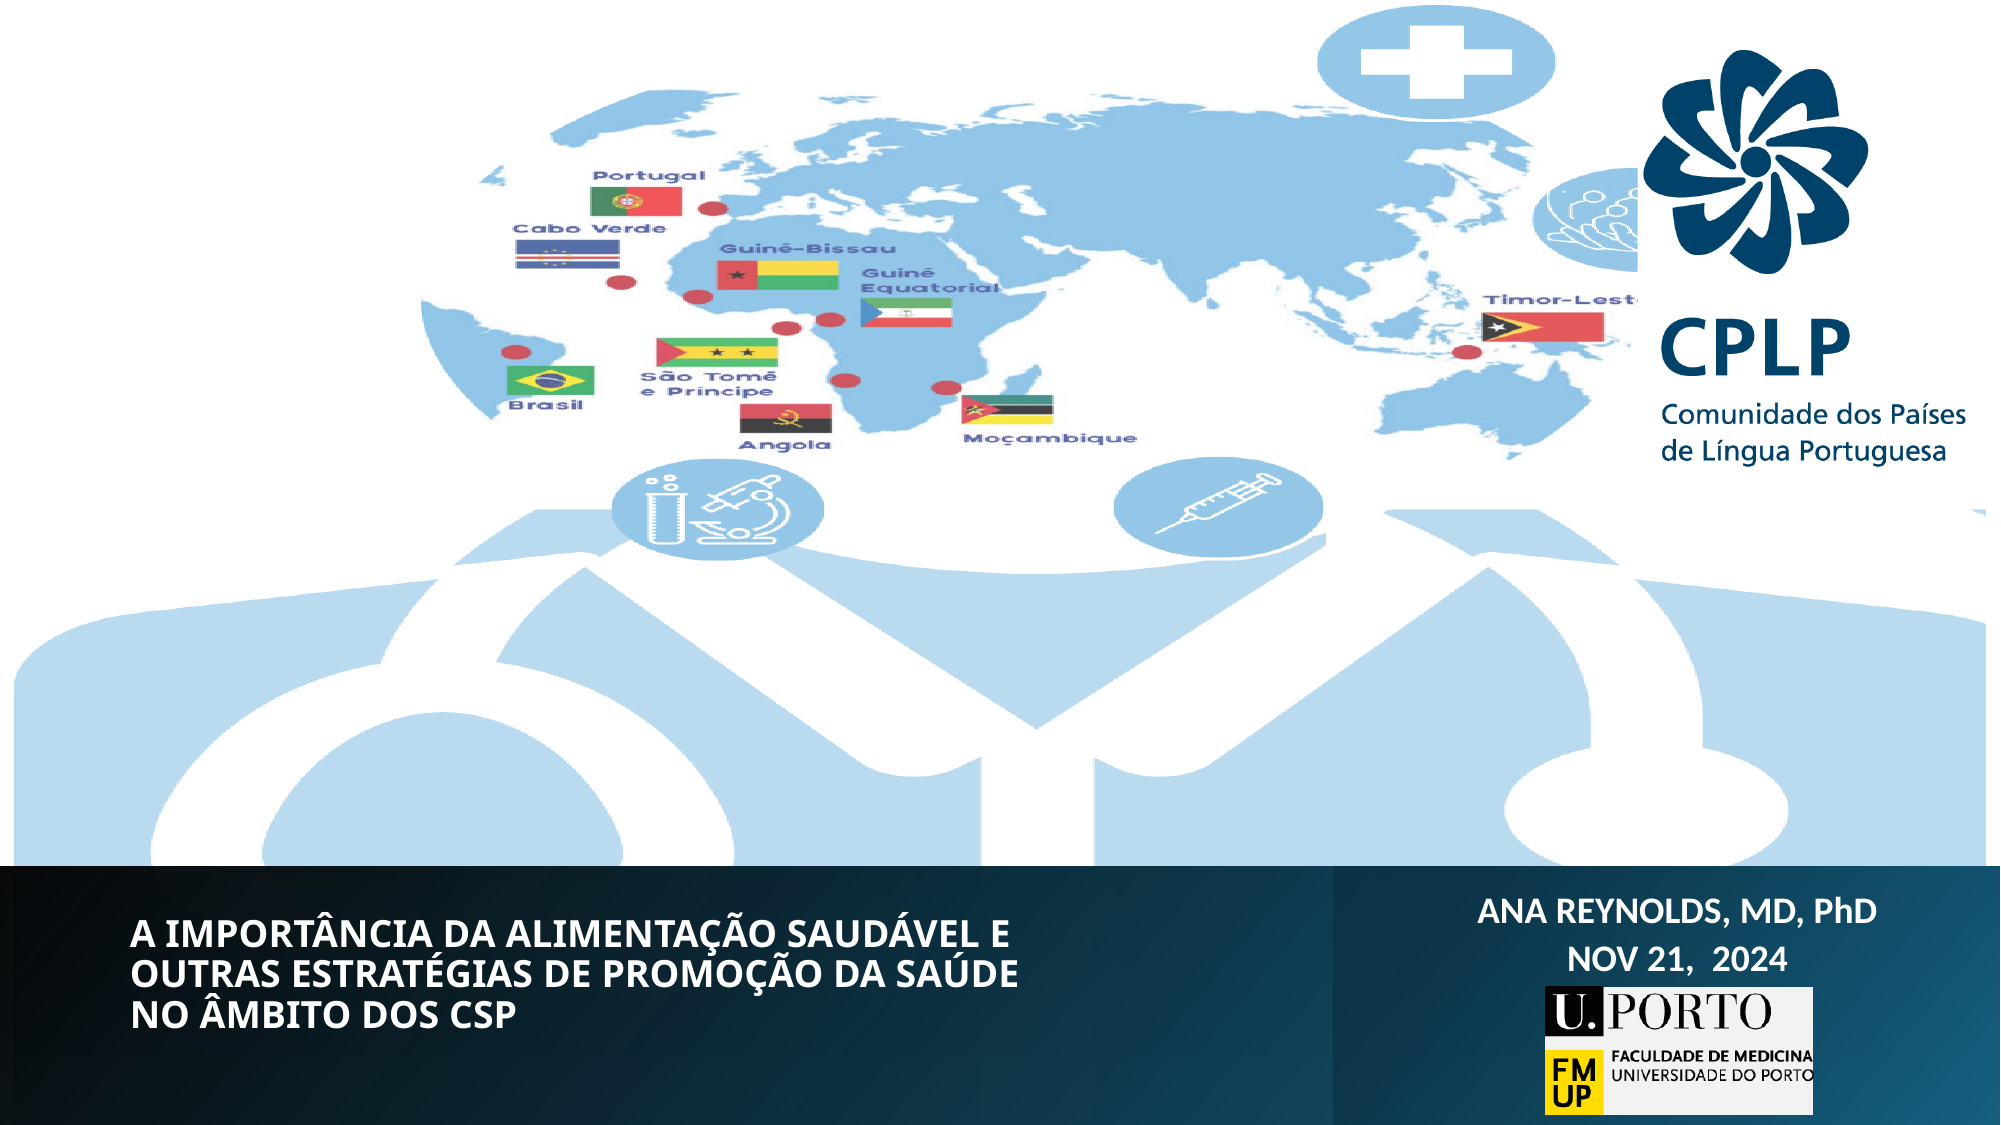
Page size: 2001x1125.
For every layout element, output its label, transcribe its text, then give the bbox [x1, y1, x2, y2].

picture [1637, 44, 1969, 477]
text_box [1332, 865, 2000, 1125]
picture [1544, 986, 1814, 1116]
text_box [0, 865, 1332, 1125]
subtitle ANA REYNOLDS, MD, PhD NOV 21, 2024 [1407, 883, 1948, 1125]
text_box [0, 0, 2000, 865]
title A IMPORTÂNCIA DA ALIMENTAÇÃO SAUDÁVEL E OUTRAS ESTRATÉGIAS DE PROMOÇÃO DA SAÚDE NO ÂMBITO DOS CSP [114, 924, 1279, 1072]
